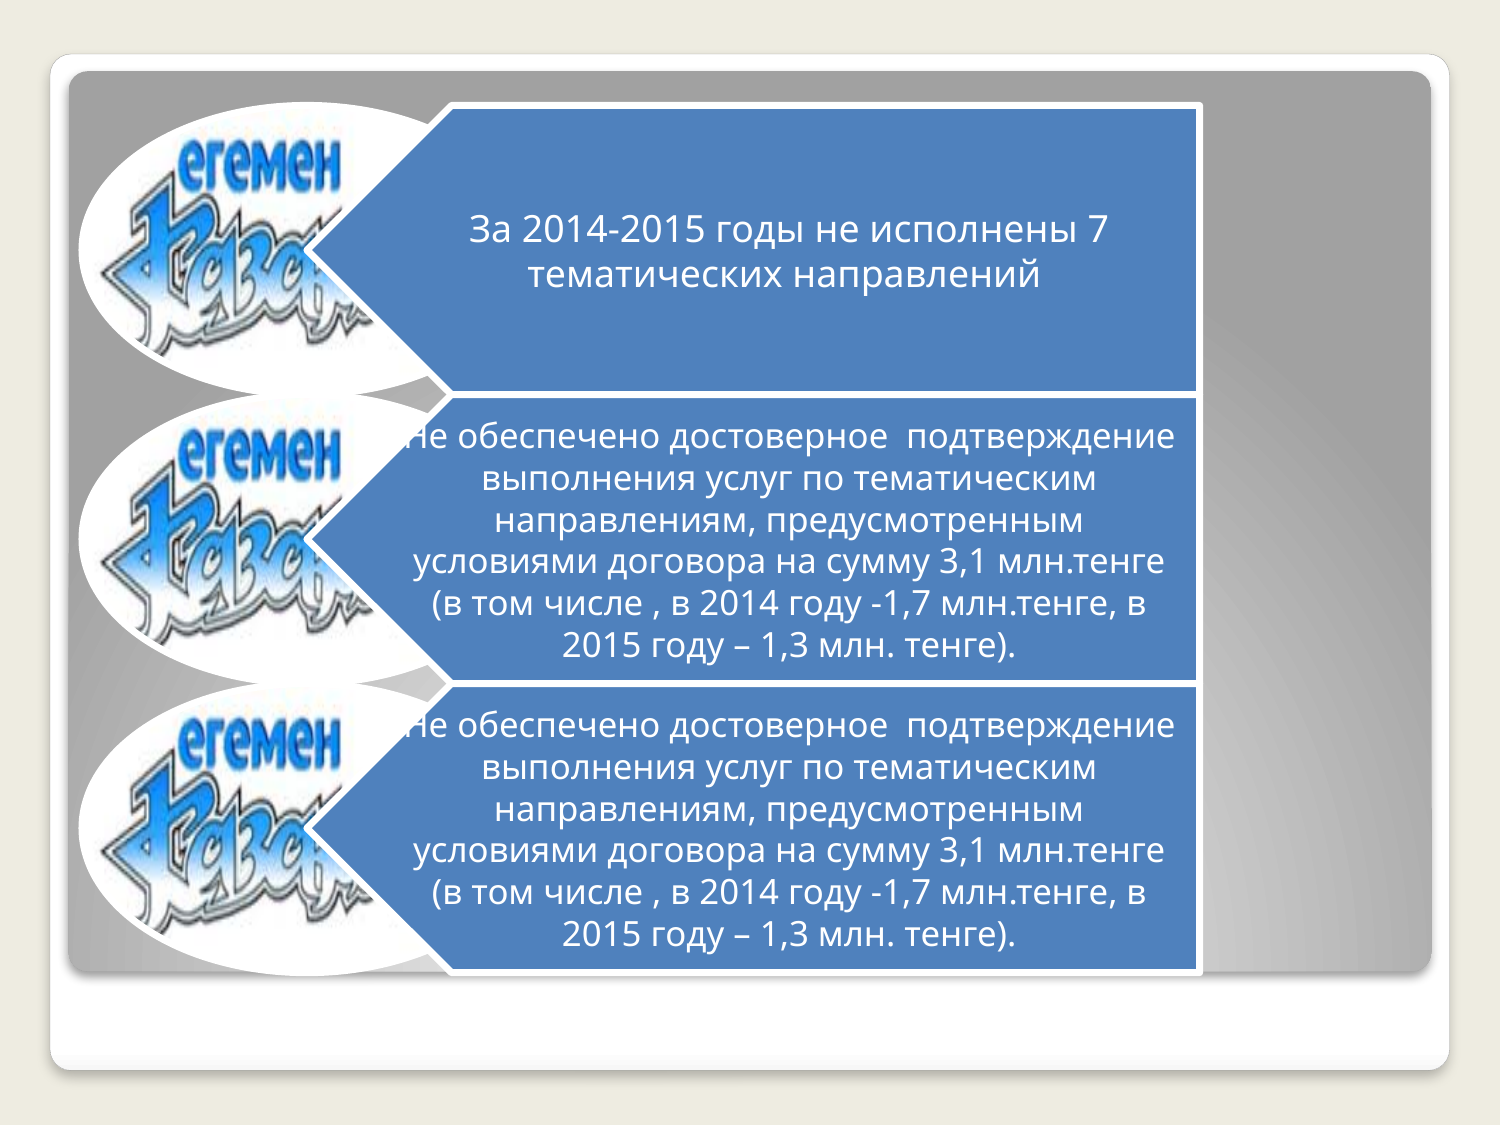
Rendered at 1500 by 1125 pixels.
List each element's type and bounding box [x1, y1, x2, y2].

list [81, 105, 1425, 973]
